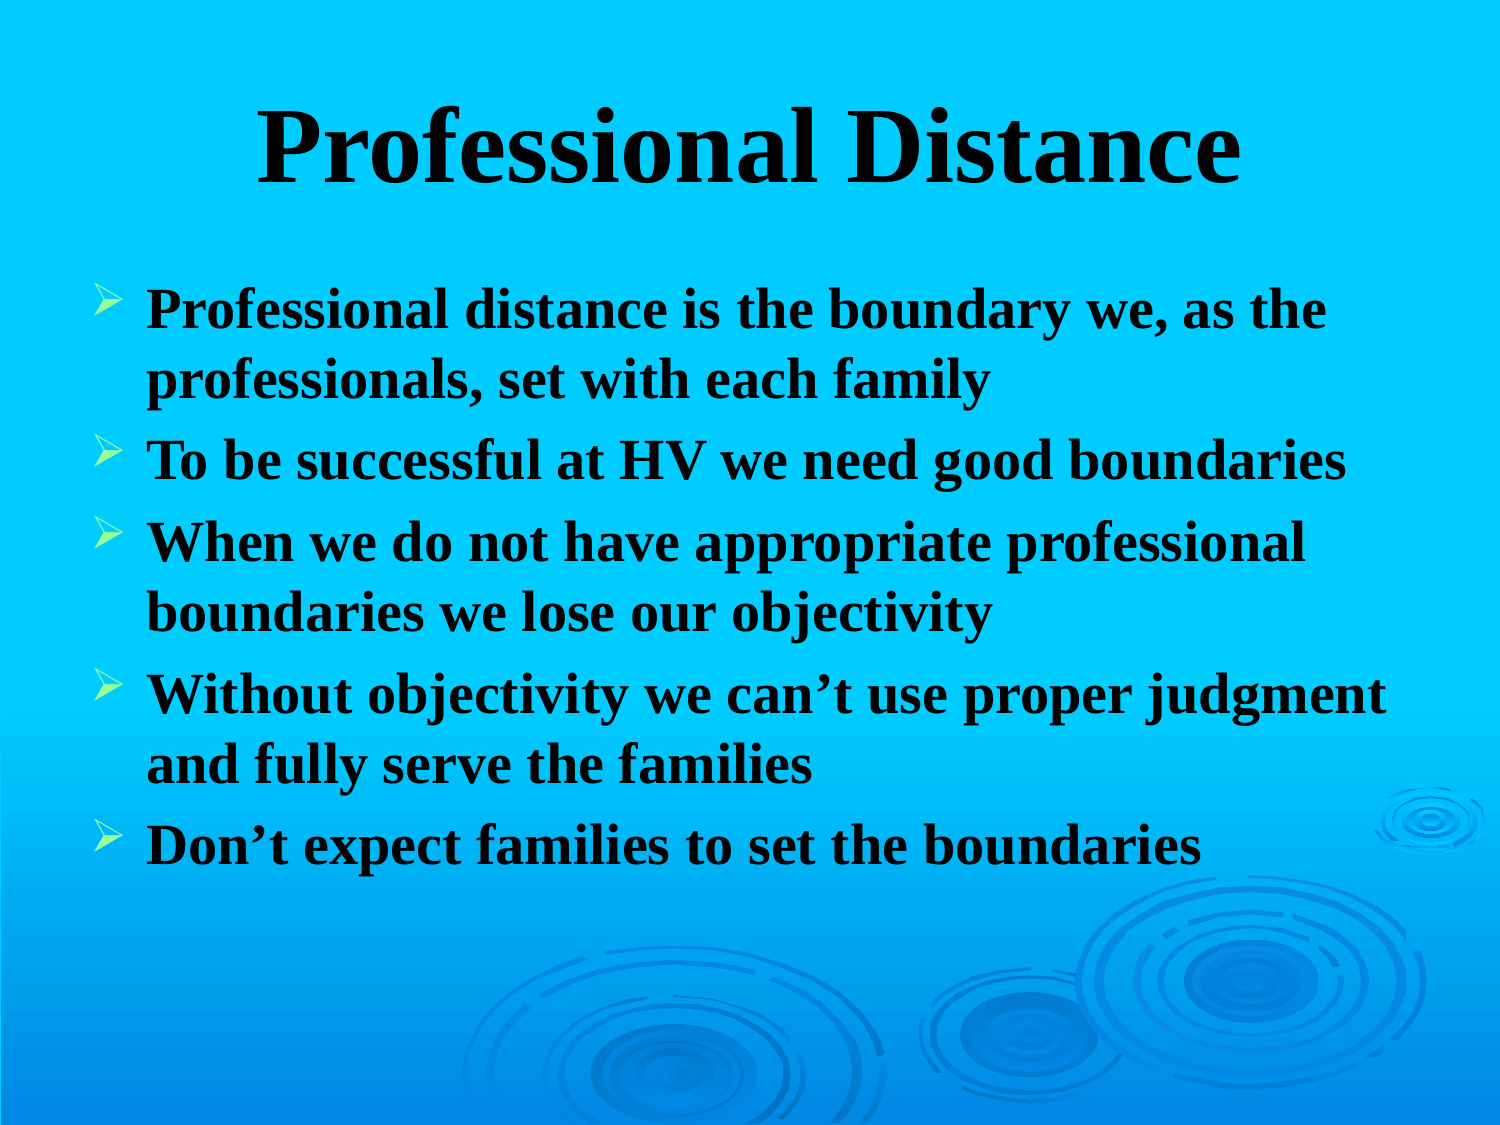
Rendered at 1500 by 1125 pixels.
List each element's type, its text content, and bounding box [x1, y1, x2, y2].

title Professional Distance [74, 45, 1426, 233]
list Professional distance is the boundary we, as the professionals, set with each family To be successful at HV we need good boundaries When we do not have appropriate professional boundaries we lose our objectivity Without objectivity we can’t use proper judgment and fully serve the families Don’t expect families to set the boundaries [74, 262, 1426, 1006]
